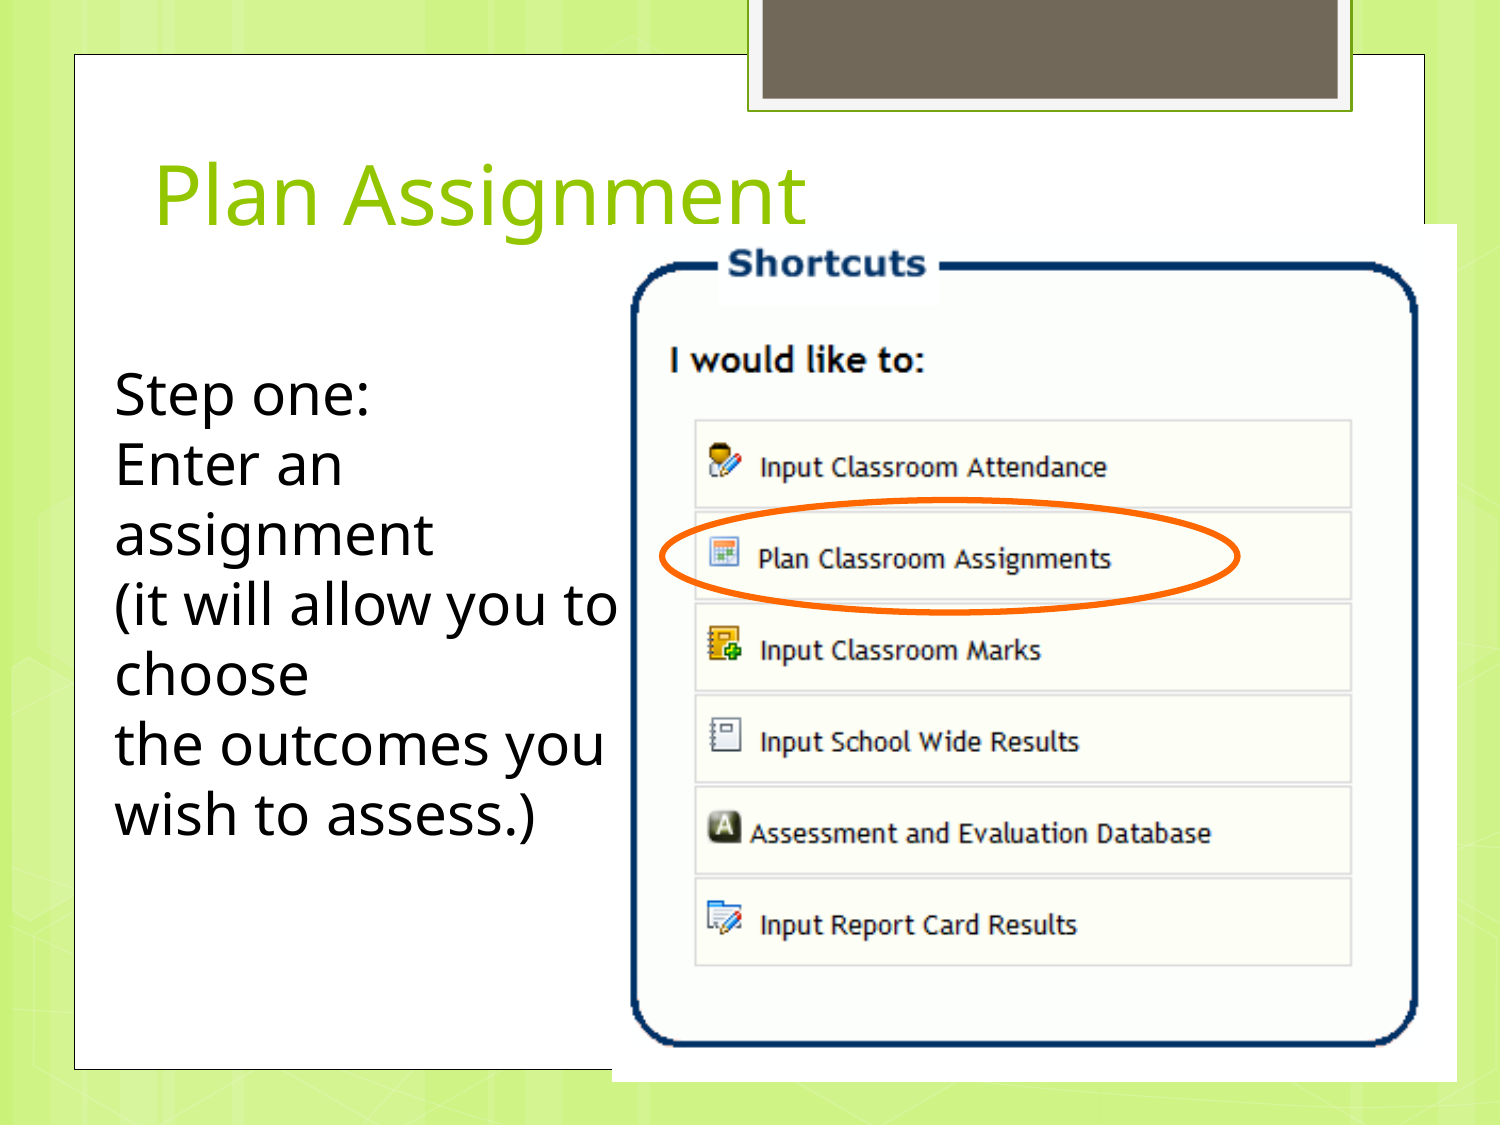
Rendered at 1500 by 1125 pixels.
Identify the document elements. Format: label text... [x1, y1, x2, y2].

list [612, 224, 1457, 1082]
title Plan Assignment [137, 62, 1290, 250]
text_box Step one: Enter an assignment (it will allow you to choose the outcomes you wish to assess.) [99, 350, 606, 855]
